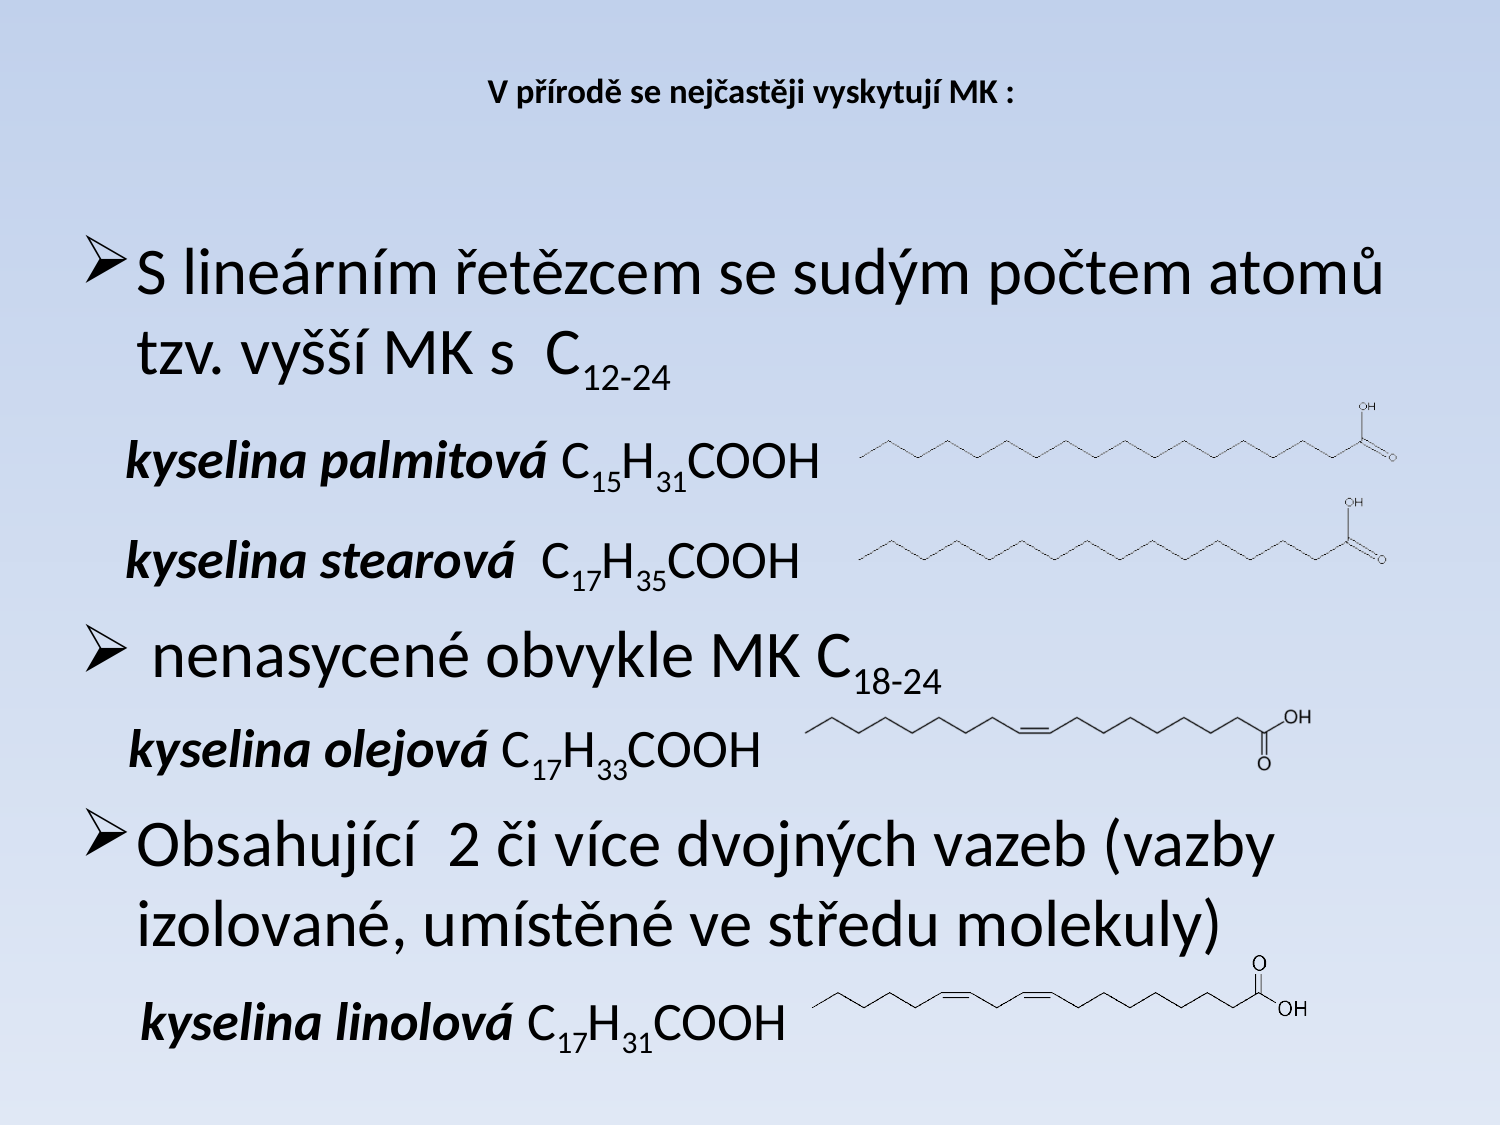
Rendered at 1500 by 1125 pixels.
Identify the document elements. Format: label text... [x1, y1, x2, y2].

list S lineárním řetězcem se sudým počtem atomů tzv. vyšší MK s C12-24 kyselina palmitová C15H31COOH kyselina stearová C17H35COOH nenasycené obvykle MK C18-24 kyselina olejová C17H33COOH Obsahující 2 či více dvojných vazeb (vazby izolované, umístěné ve středu molekuly) kyselina linolová C17H31COOH [64, 219, 1415, 1125]
picture [855, 494, 1390, 568]
picture [855, 398, 1399, 466]
picture [802, 708, 1313, 772]
picture [808, 953, 1307, 1017]
title V přírodě se nejčastěji vyskytují MK : [76, 19, 1427, 161]
